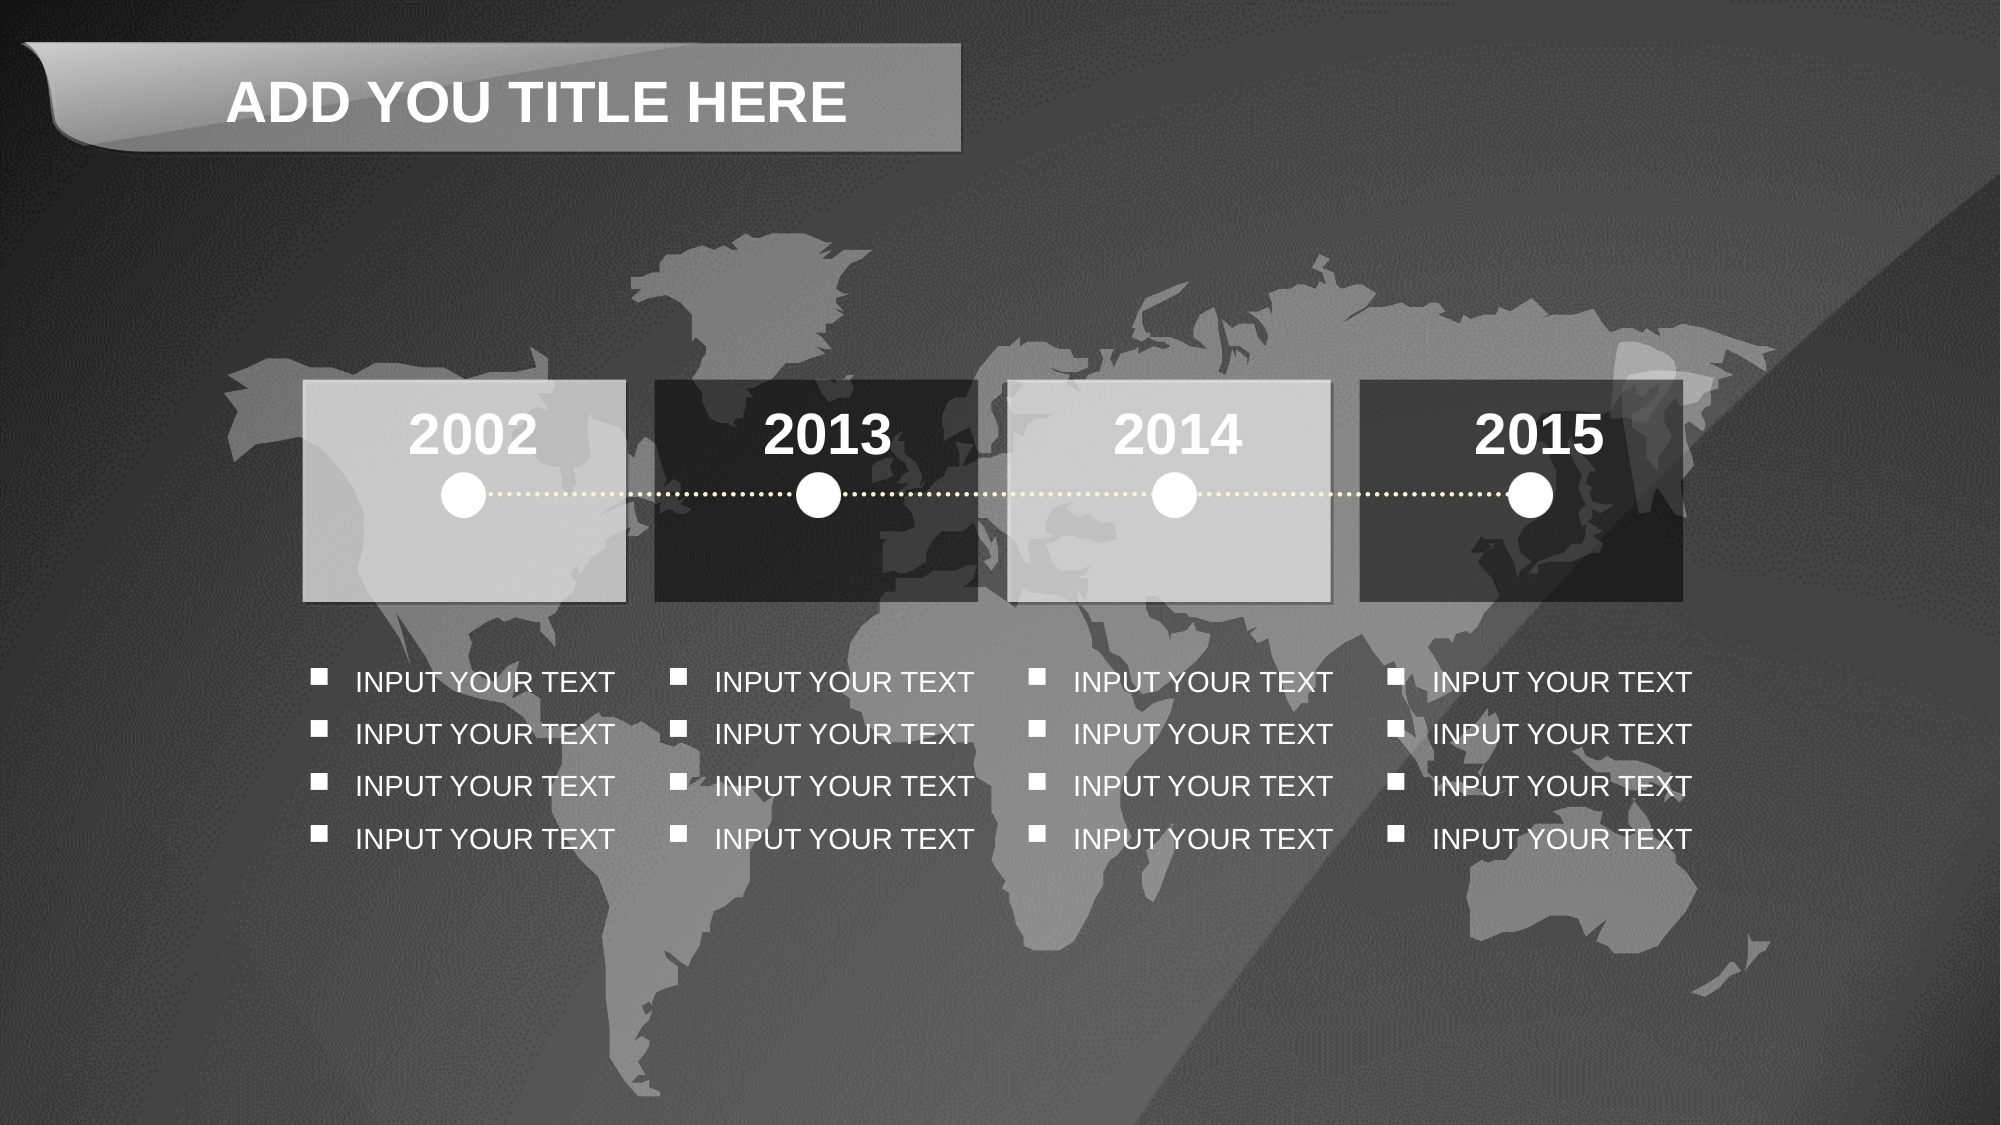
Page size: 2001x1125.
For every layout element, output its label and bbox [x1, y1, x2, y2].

text_box [19, 43, 962, 152]
picture [0, 0, 2001, 1125]
text_box [223, 233, 1777, 1097]
